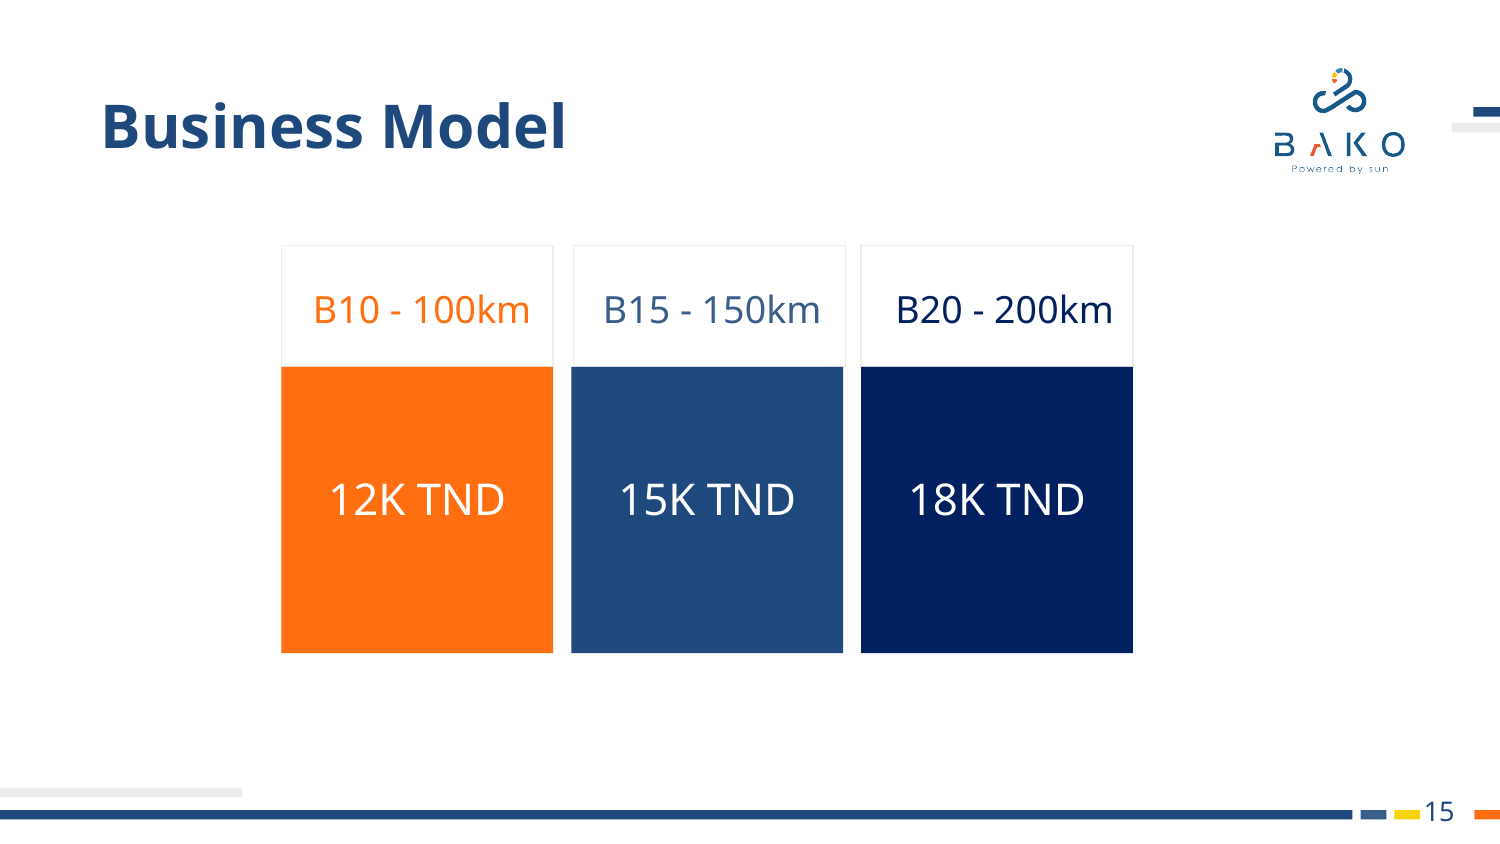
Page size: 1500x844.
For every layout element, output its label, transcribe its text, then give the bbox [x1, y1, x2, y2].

text_box 15K TND [576, 456, 839, 539]
text_box [861, 366, 1133, 654]
title Business Model [85, 23, 1272, 226]
picture [1275, 68, 1405, 174]
text_box [0, 787, 243, 798]
text_box [1474, 810, 1500, 820]
text_box [0, 810, 1353, 820]
text_box [571, 366, 844, 654]
text_box [1360, 810, 1387, 820]
text_box 18K TND [865, 456, 1129, 539]
text_box B20 - 200km [865, 271, 1144, 346]
text_box [281, 366, 554, 654]
text_box [861, 245, 1133, 366]
text_box [281, 245, 554, 366]
text_box [1451, 122, 1500, 133]
text_box B10 - 100km [286, 271, 559, 346]
text_box B15 - 150km [576, 271, 848, 346]
text_box [1394, 810, 1420, 820]
slide_number ‹#› [1379, 779, 1470, 844]
text_box [1473, 107, 1500, 117]
text_box 12K TND [286, 456, 549, 539]
text_box [573, 245, 846, 367]
